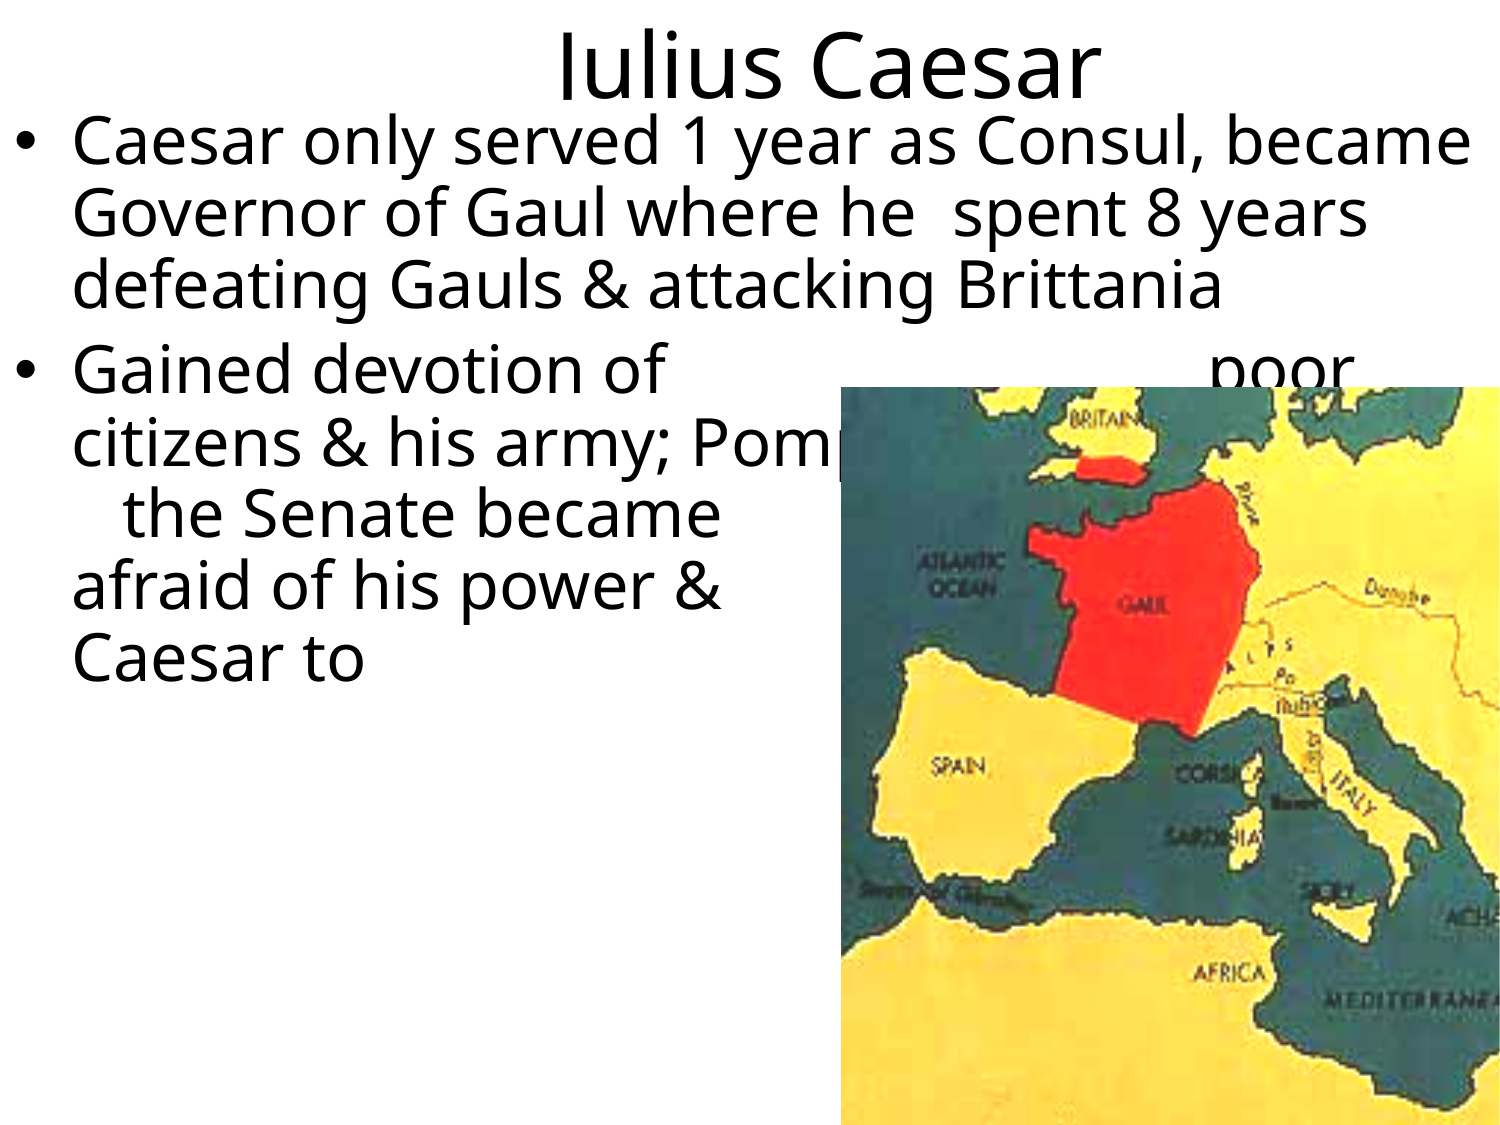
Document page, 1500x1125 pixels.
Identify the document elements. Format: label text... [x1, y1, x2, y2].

text_box Julius Caesar [192, 0, 1468, 99]
text_box Caesar only served 1 year as Consul, became Governor of Gaul where he spent 8 years defeating Gauls & attacking Brittania Gained devotion of poor citizens & his army; Pompey & the Senate became afraid of his power & ordered Caesar to disband his army [0, 99, 1500, 1125]
picture [840, 386, 1500, 1125]
